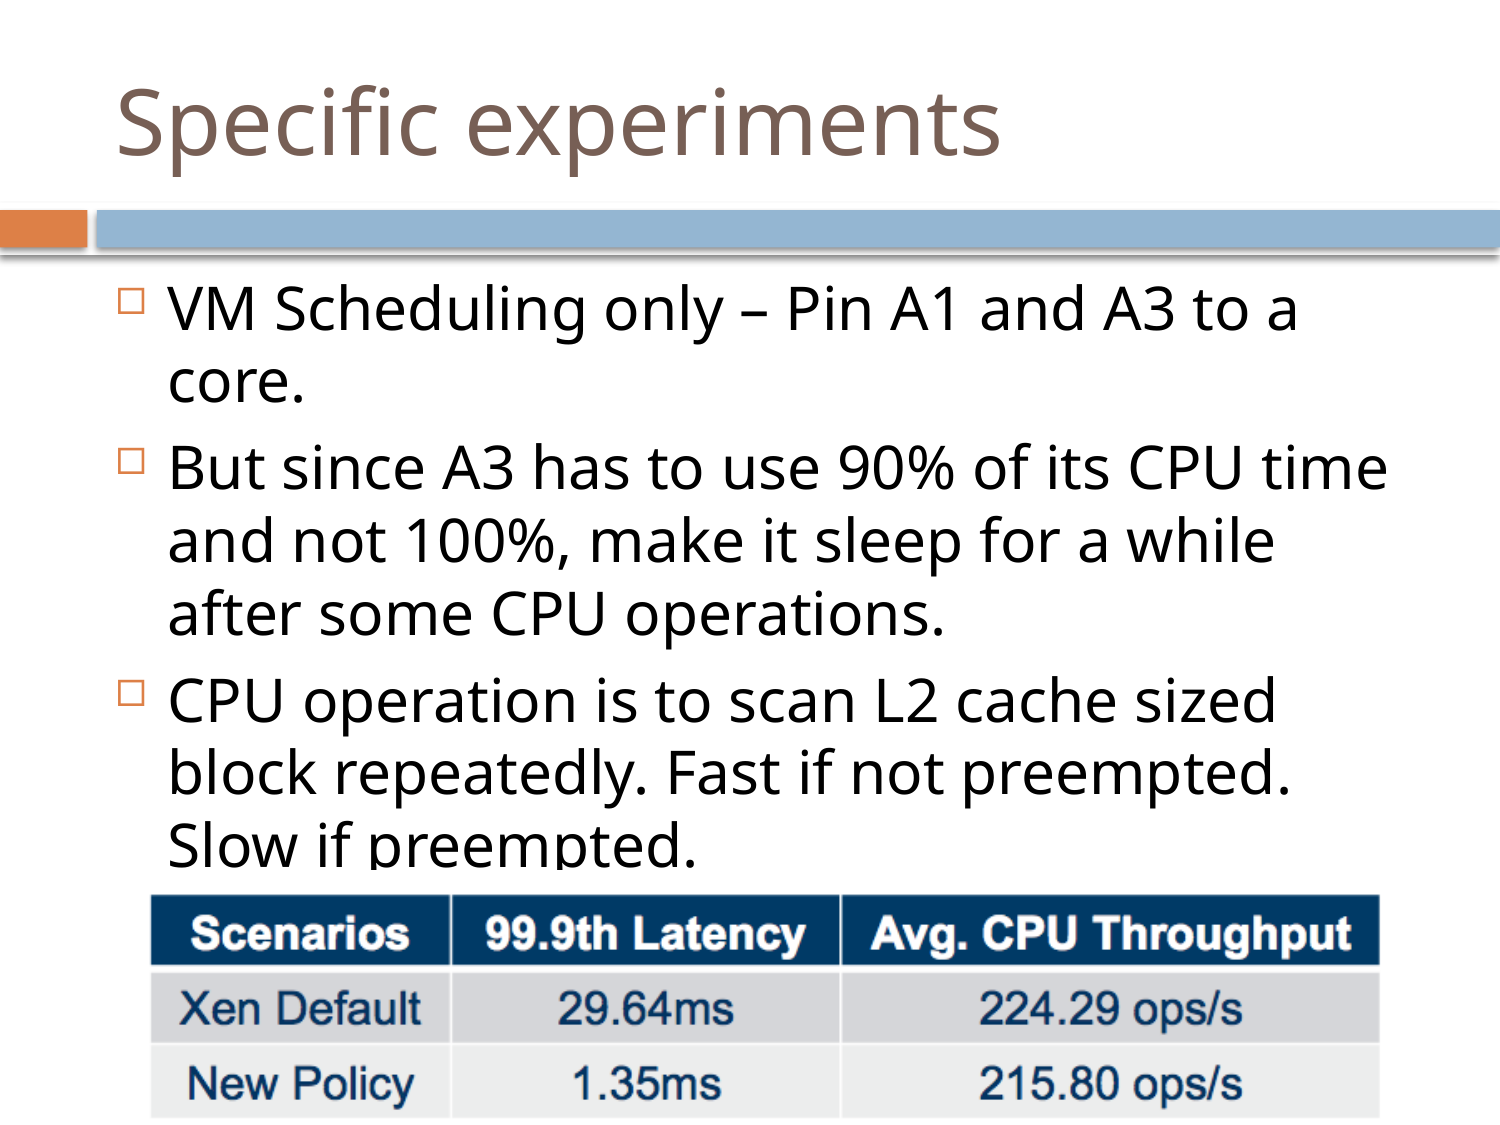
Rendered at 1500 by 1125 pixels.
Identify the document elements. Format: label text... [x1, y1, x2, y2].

list VM Scheduling only – Pin A1 and A3 to a core. But since A3 has to use 90% of its CPU time and not 100%, make it sleep for a while after some CPU operations. CPU operation is to scan L2 cache sized block repeatedly. Fast if not preempted. Slow if preempted. [100, 262, 1438, 1000]
picture [74, 633, 1426, 1125]
title Specific experiments [100, 37, 1438, 200]
